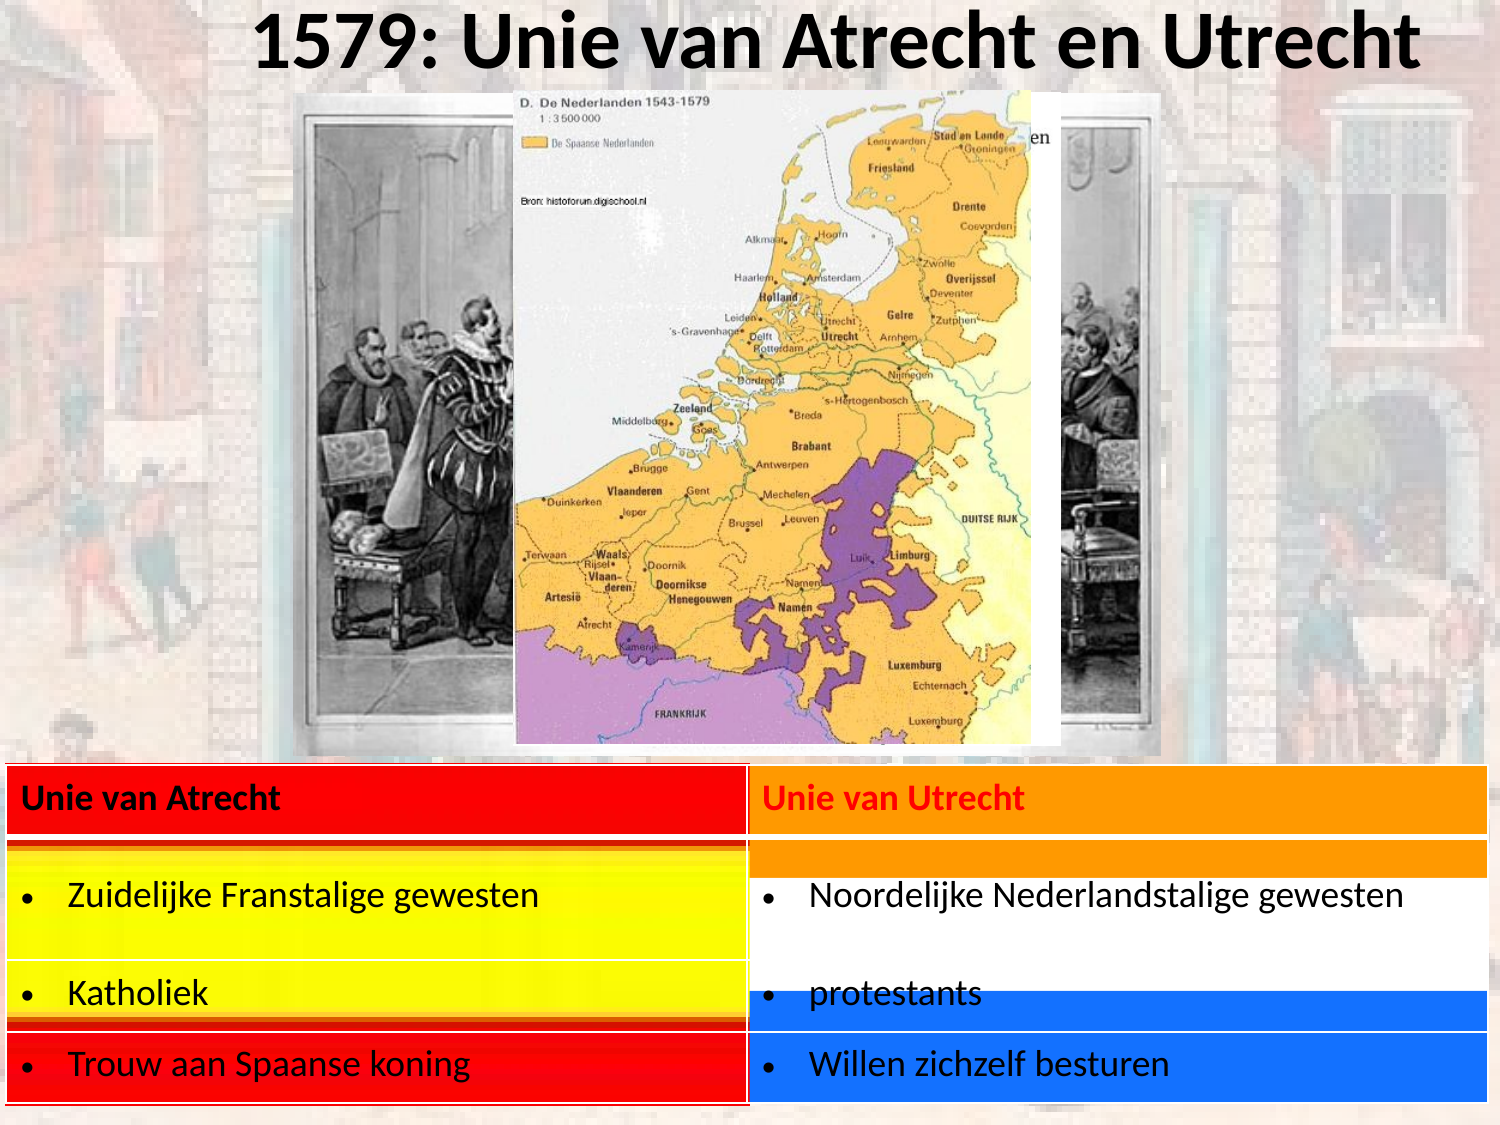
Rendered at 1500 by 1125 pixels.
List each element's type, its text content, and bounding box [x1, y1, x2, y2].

table_cell protestants [755, 961, 1487, 1031]
table_cell Noordelijke Nederlandstalige gewesten [755, 840, 1487, 959]
picture [293, 90, 1161, 757]
picture [5, 762, 750, 1107]
title 1579: Unie van Atrecht en Utrecht [234, 0, 1483, 94]
table_header Unie van Utrecht [754, 766, 1487, 834]
table_cell Willen zichzelf besturen [755, 1033, 1487, 1102]
